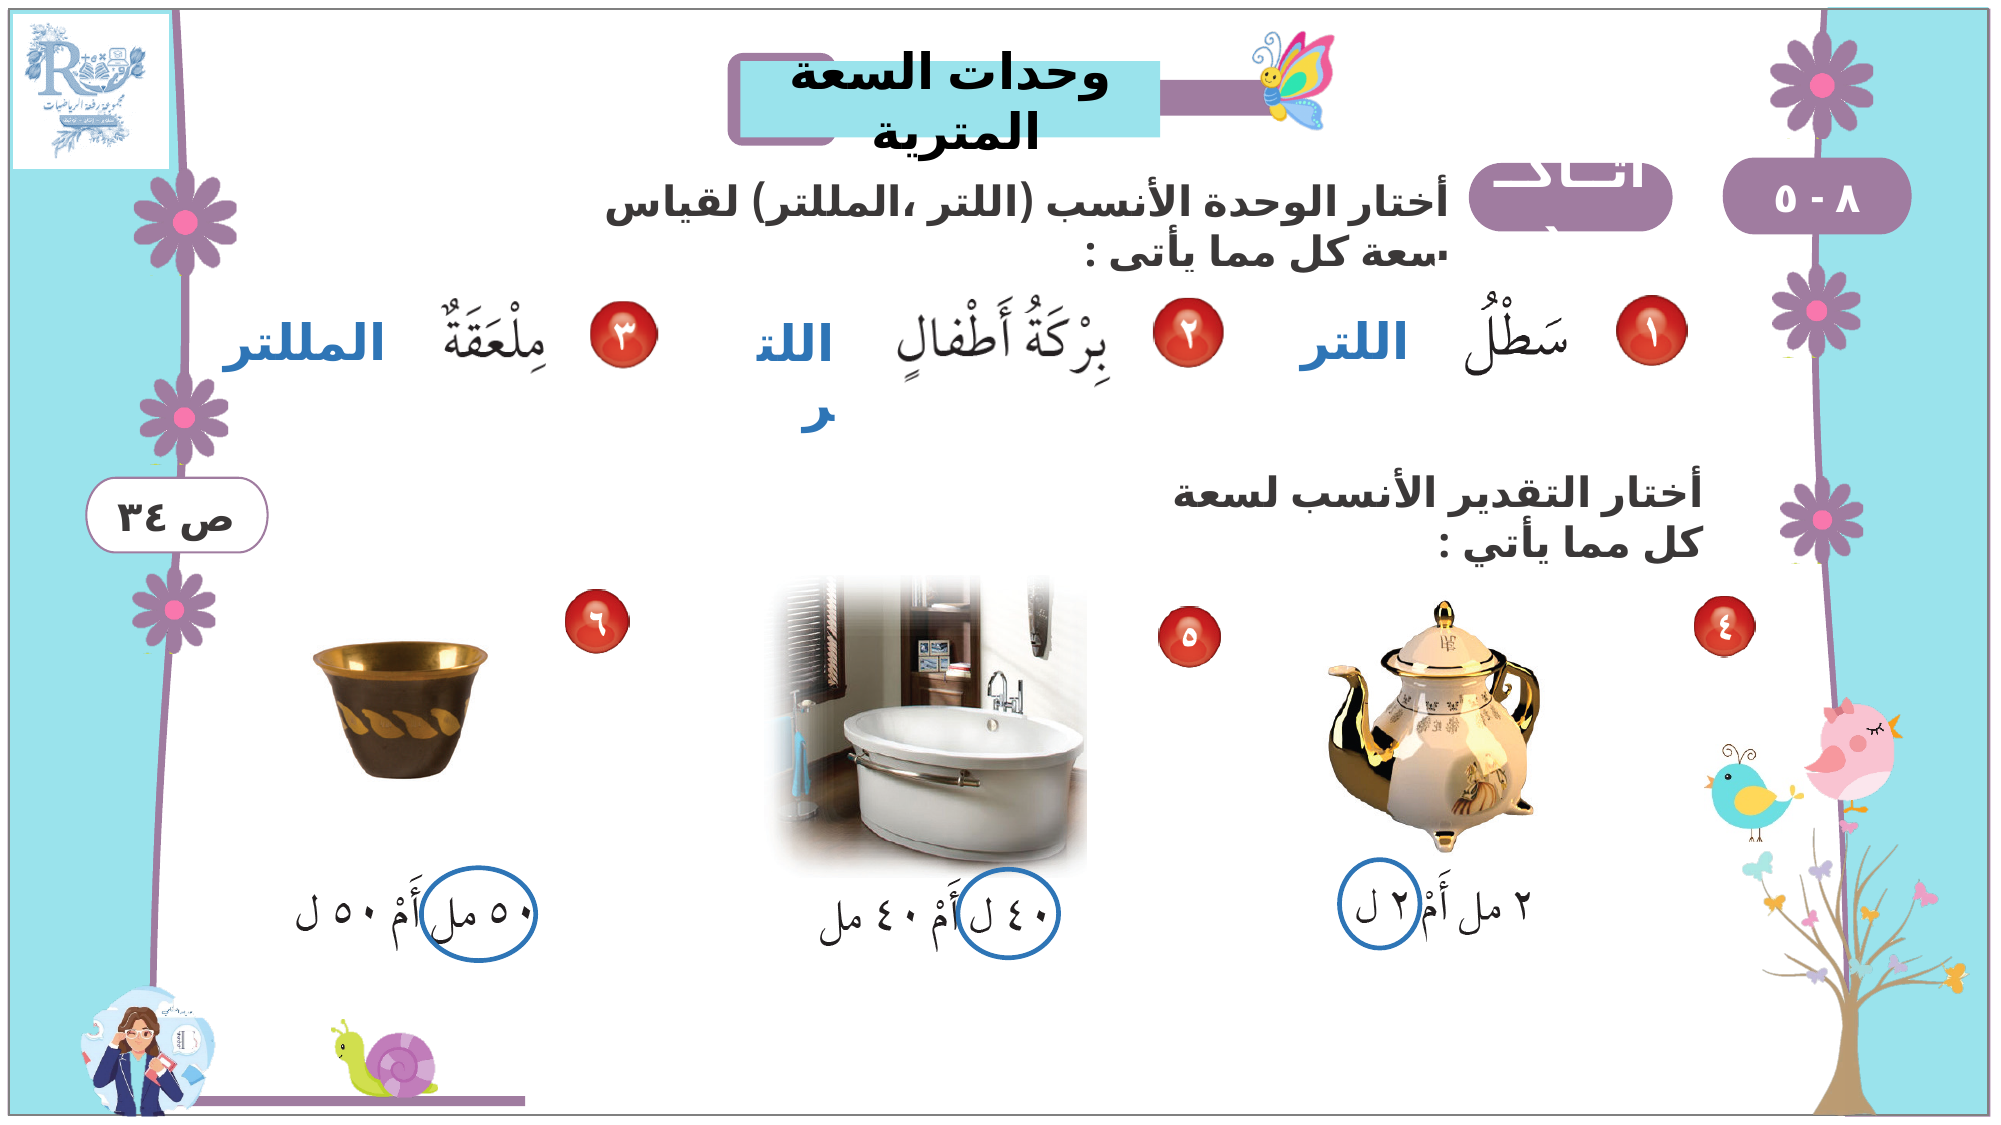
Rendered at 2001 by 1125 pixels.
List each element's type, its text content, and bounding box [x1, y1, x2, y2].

text_box اللتر [718, 304, 850, 440]
picture [1771, 264, 1861, 358]
text_box المللتر [185, 303, 402, 378]
text_box [8, 8, 1989, 1116]
text_box اللتر [1250, 302, 1425, 378]
picture [13, 14, 237, 276]
text_box أختار التقدير الأنسب لسعة كل مما يأتي : [1106, 458, 1719, 574]
picture [252, 572, 648, 960]
picture [1780, 476, 1864, 564]
text_box ٨ - ٥ [1722, 157, 1912, 235]
picture [1770, 31, 1874, 139]
picture [73, 977, 222, 1125]
picture [866, 271, 1243, 409]
picture [739, 575, 1238, 965]
picture [1233, 9, 1359, 138]
picture [1280, 568, 1981, 1116]
text_box أتــأكـــــد [1467, 161, 1674, 233]
text_box ص ٣٤ [85, 476, 269, 554]
picture [132, 566, 216, 654]
picture [331, 1019, 438, 1098]
text_box وحدات السعة المترية [739, 60, 1161, 138]
picture [139, 371, 229, 465]
picture [408, 262, 683, 411]
text_box أختار الوحدة الأنسب (اللتر ،المللتر) لقياس سعة كل مما يأتي : [577, 167, 1466, 283]
picture [1434, 260, 1698, 404]
